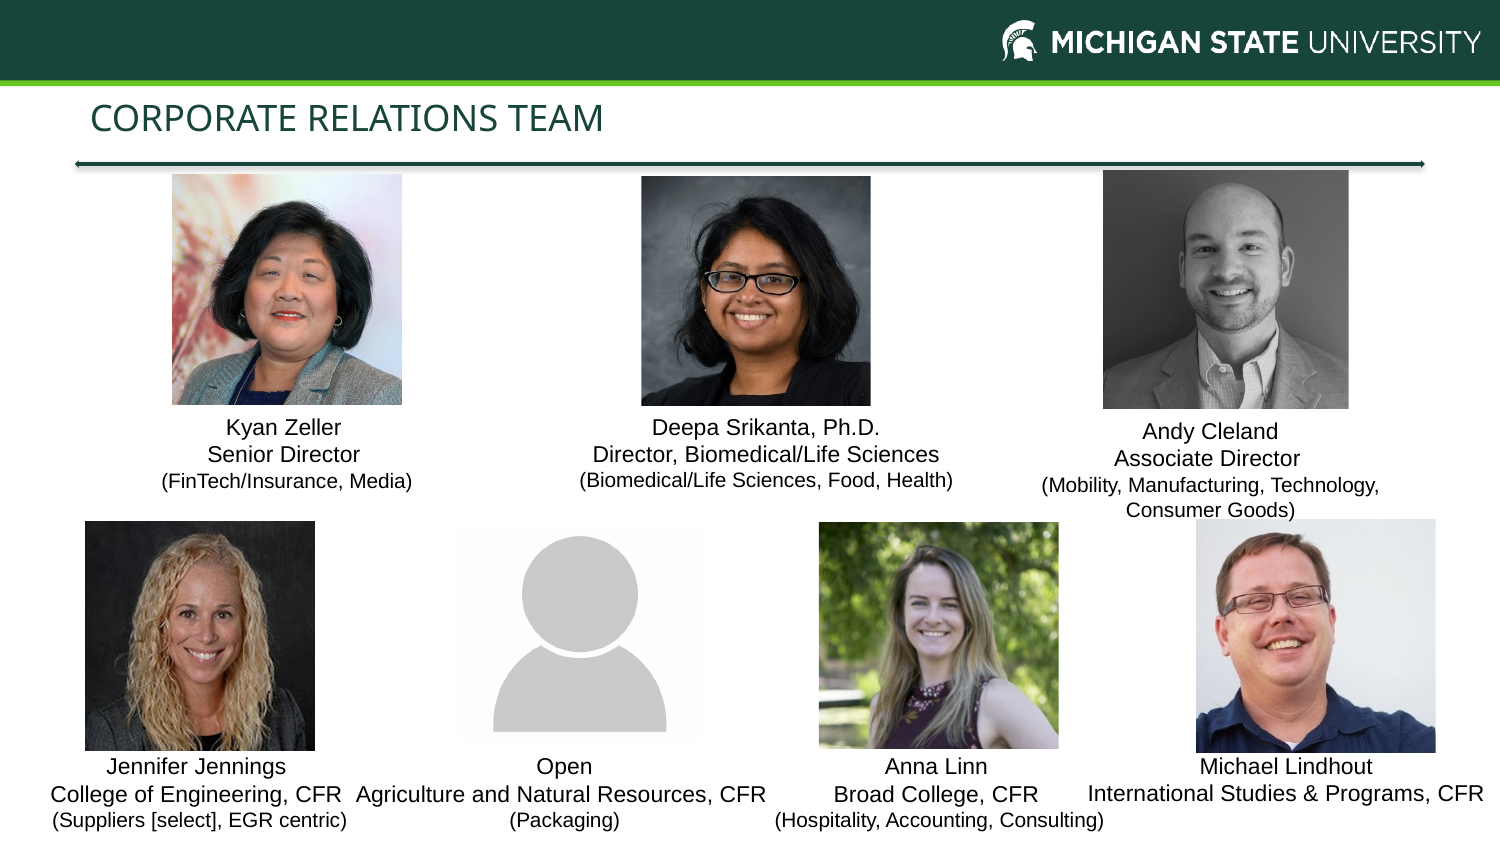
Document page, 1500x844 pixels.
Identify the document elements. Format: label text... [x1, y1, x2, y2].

text_box Michael Lindhout International Studies & Programs, CFR [1072, 744, 1500, 814]
picture [818, 522, 1059, 750]
text_box Kyan Zeller Senior Director (FinTech/Insurance, Media) [97, 405, 477, 500]
title CORPORATE RELATIONS TEAM [75, 87, 1425, 147]
text_box Anna Linn Broad College, CFR (Hospitality, Accounting, Consulting) [725, 744, 1154, 839]
picture [1102, 170, 1349, 410]
text_box Jennifer Jennings College of Engineering, CFR (Suppliers [select], EGR centric) [0, 744, 317, 839]
text_box Open Agriculture and Natural Resources, CFR (Packaging) [317, 744, 725, 839]
picture [459, 525, 700, 742]
text_box [74, 159, 1426, 169]
picture [641, 175, 871, 406]
text_box Deepa Srikanta, Ph.D. Director, Biomedical/Life Sciences (Biomedical/Life Sciences, Food, Health) [514, 404, 1019, 500]
picture [1195, 518, 1436, 753]
picture [84, 520, 315, 751]
picture [172, 174, 403, 405]
text_box Andy Cleland Associate Director (Mobility, Manufacturing, Technology, Consumer Goods) [980, 409, 1441, 529]
